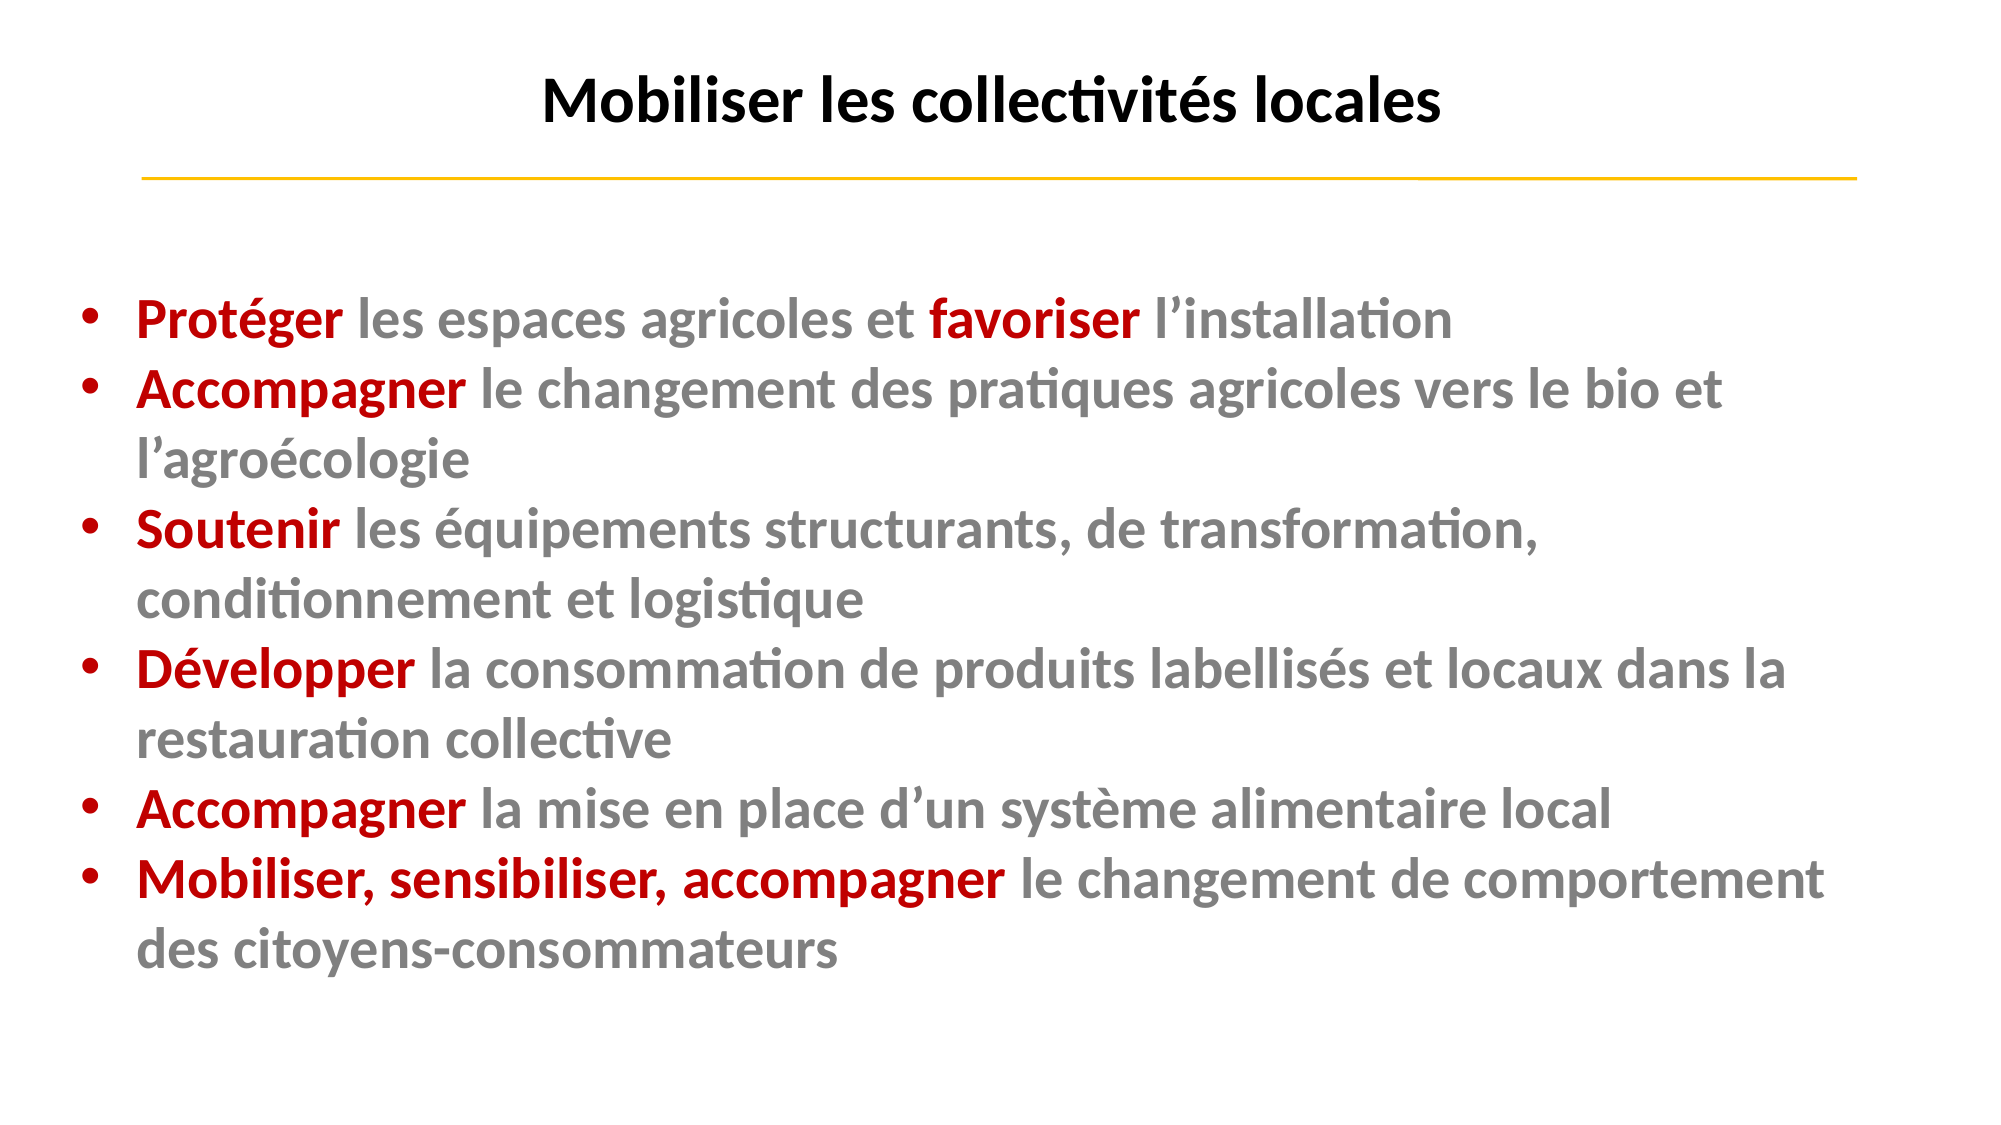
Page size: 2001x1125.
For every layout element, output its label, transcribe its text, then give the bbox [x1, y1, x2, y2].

title Mobiliser les collectivités locales [65, 23, 1921, 179]
text_box Protéger les espaces agricoles et favoriser l’installation Accompagner le changement des pratiques agricoles vers le bio et l’agroécologie Soutenir les équipements structurants, de transformation, conditionnement et logistique Développer la consommation de produits labellisés et locaux dans la restauration collective Accompagner la mise en place d’un système alimentaire local Mobiliser, sensibiliser, accompagner le changement de comportement des citoyens-consommateurs [65, 203, 1858, 1050]
